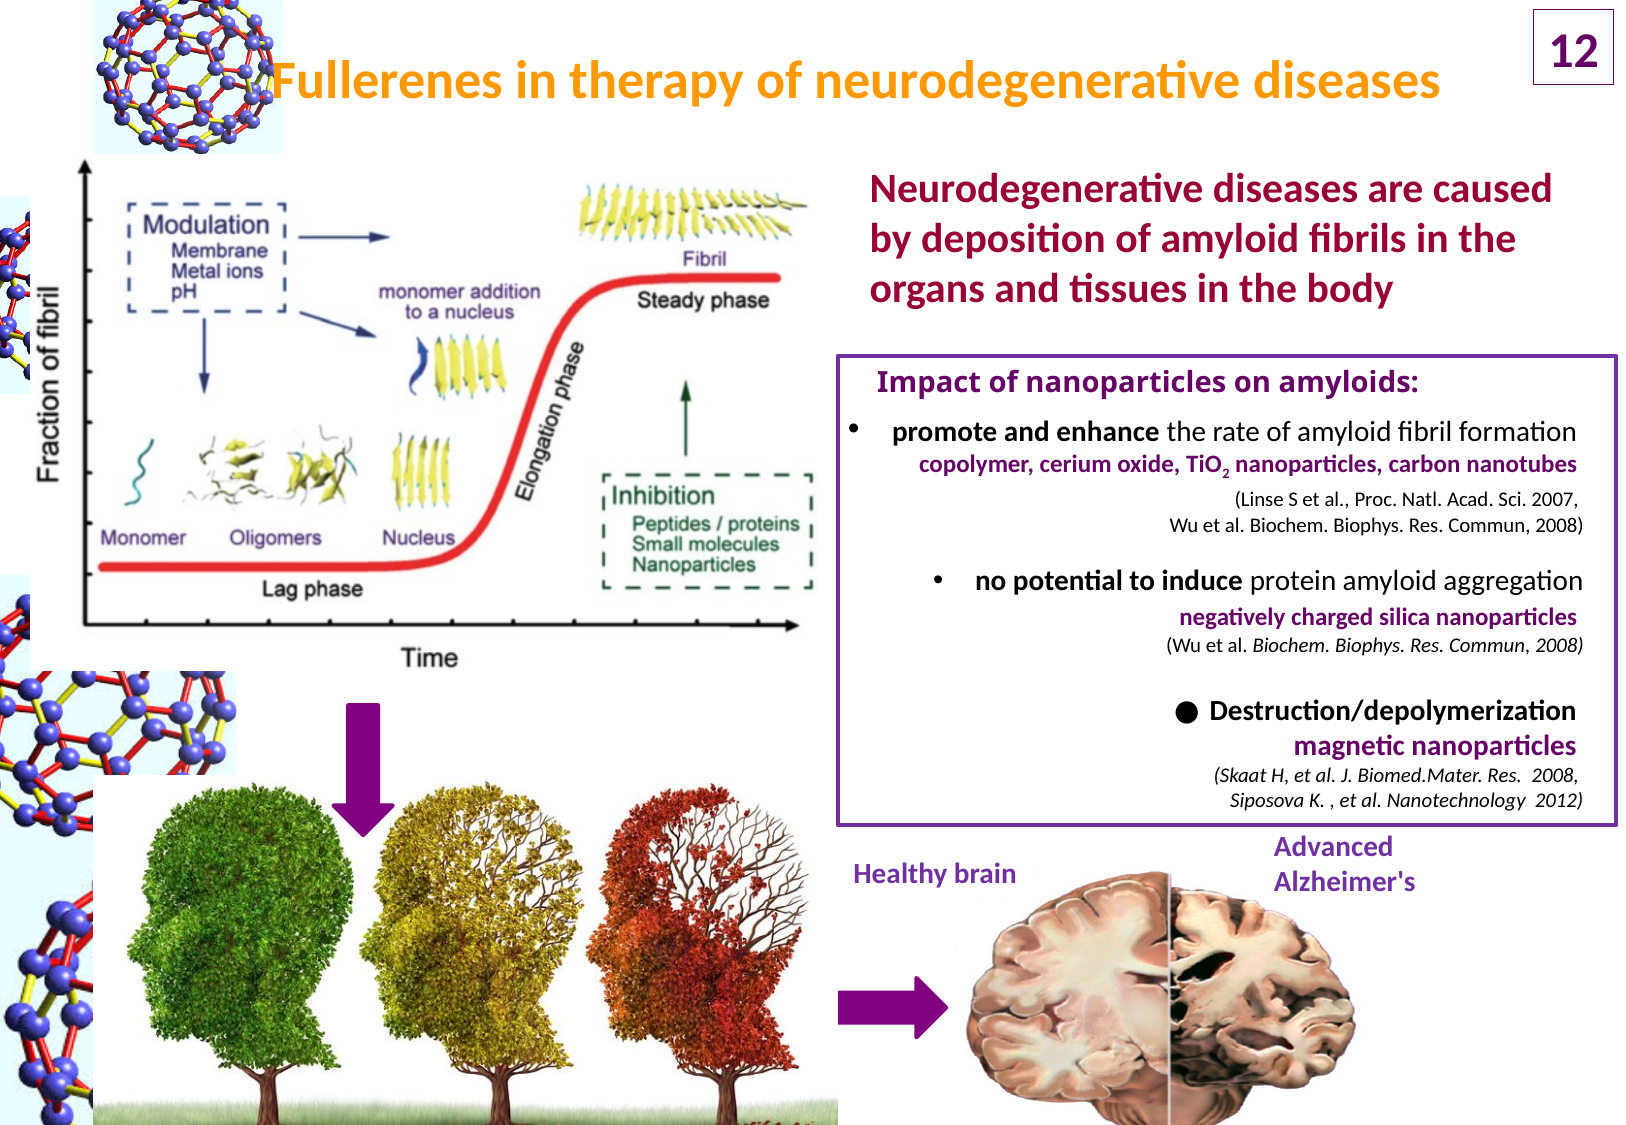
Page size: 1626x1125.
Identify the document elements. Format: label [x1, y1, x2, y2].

text_box [0, 0, 1623, 1125]
